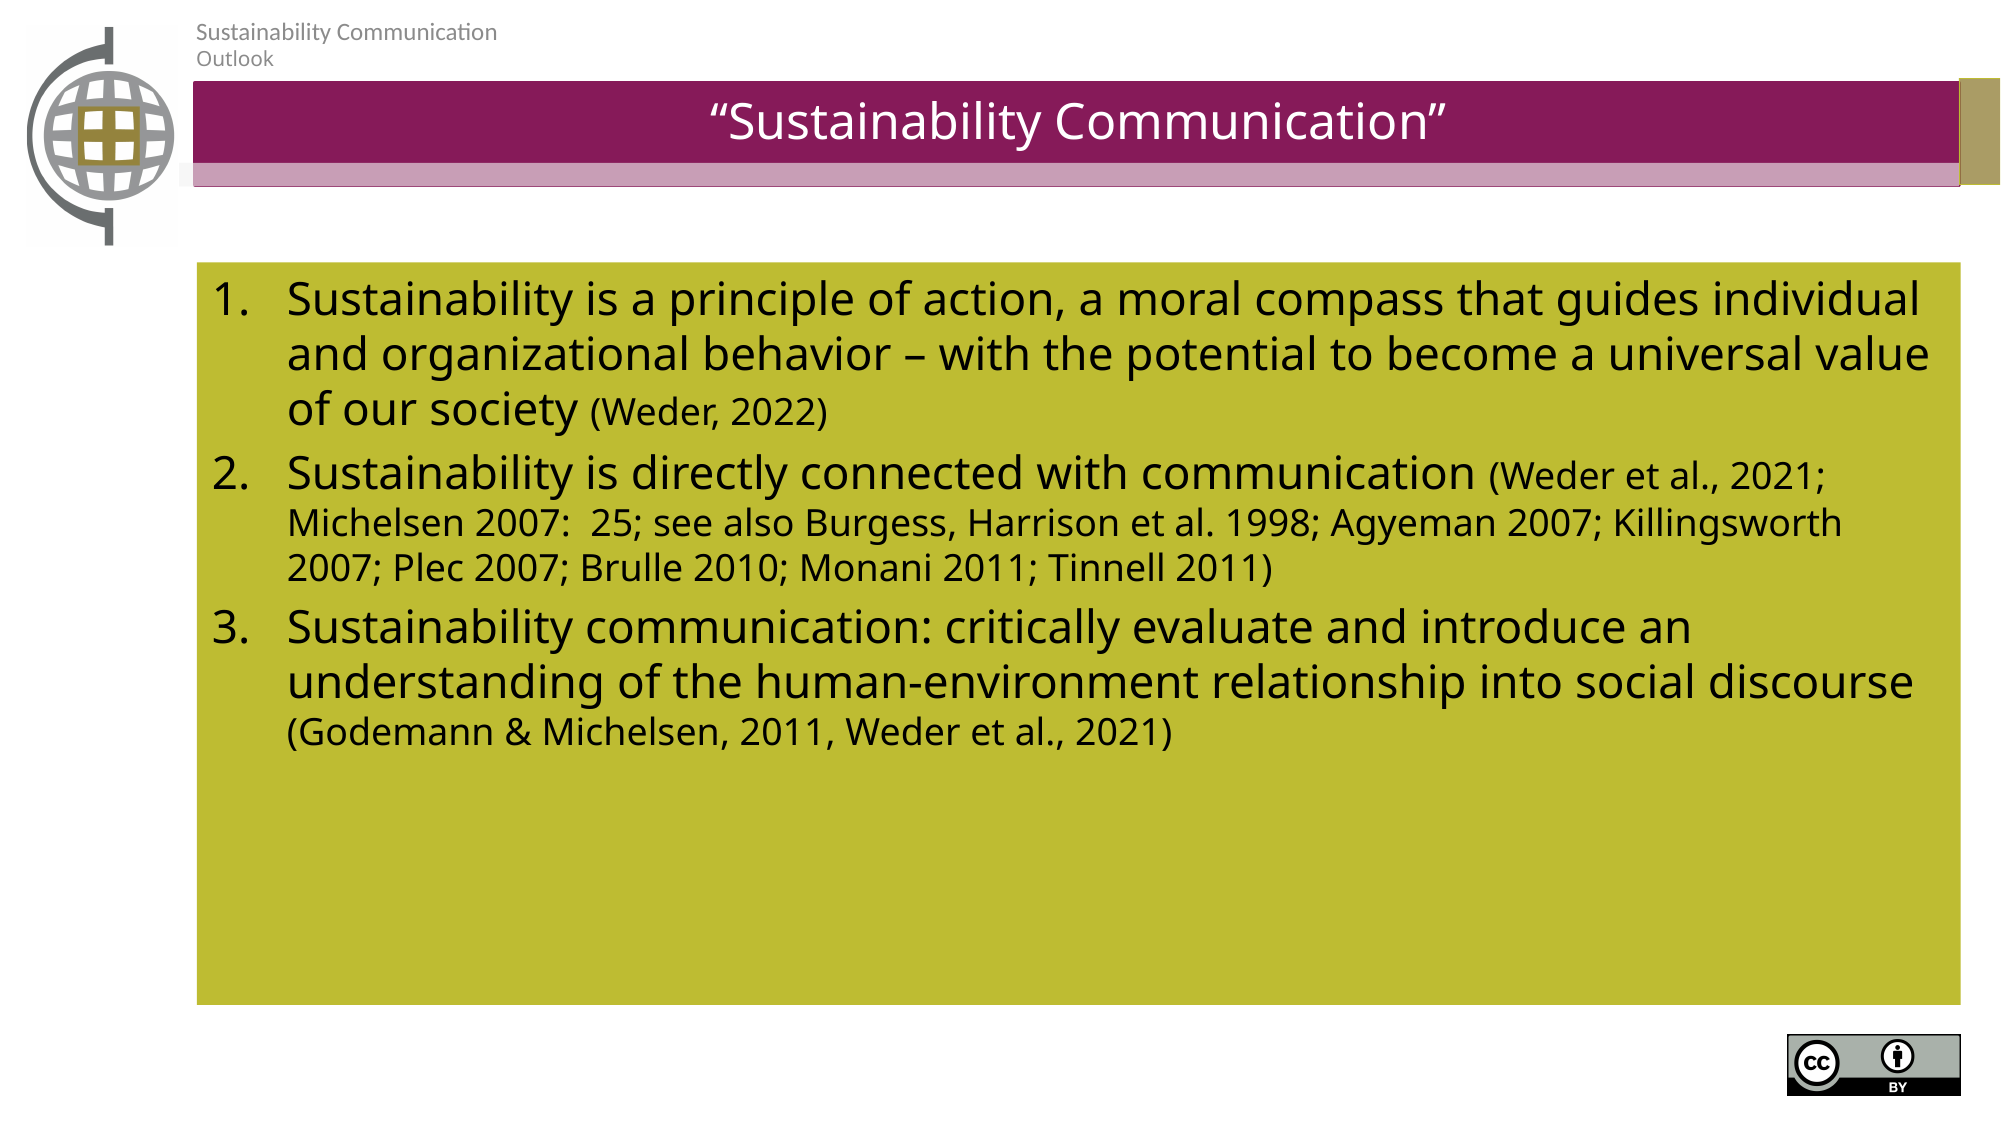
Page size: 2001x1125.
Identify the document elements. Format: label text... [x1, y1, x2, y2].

picture [1787, 1034, 1961, 1096]
picture [26, 25, 178, 247]
title “Sustainability Communication” [196, 78, 1961, 161]
list Sustainability is a principle of action, a moral compass that guides individual and organizational behavior – with the potential to become a universal value of our society (Weder, 2022) Sustainability is directly connected with communication (Weder et al., 2021; Michelsen 2007: 25; see also Burgess, Harrison et al. 1998; Agyeman 2007; Killingsworth 2007; Plec 2007; Brulle 2010; Monani 2011; Tinnell 2011) Sustainability communication: critically evaluate and introduce an understanding of the human-environment relationship into social discourse (Godemann & Michelsen, 2011, Weder et al., 2021) [196, 262, 1961, 1005]
